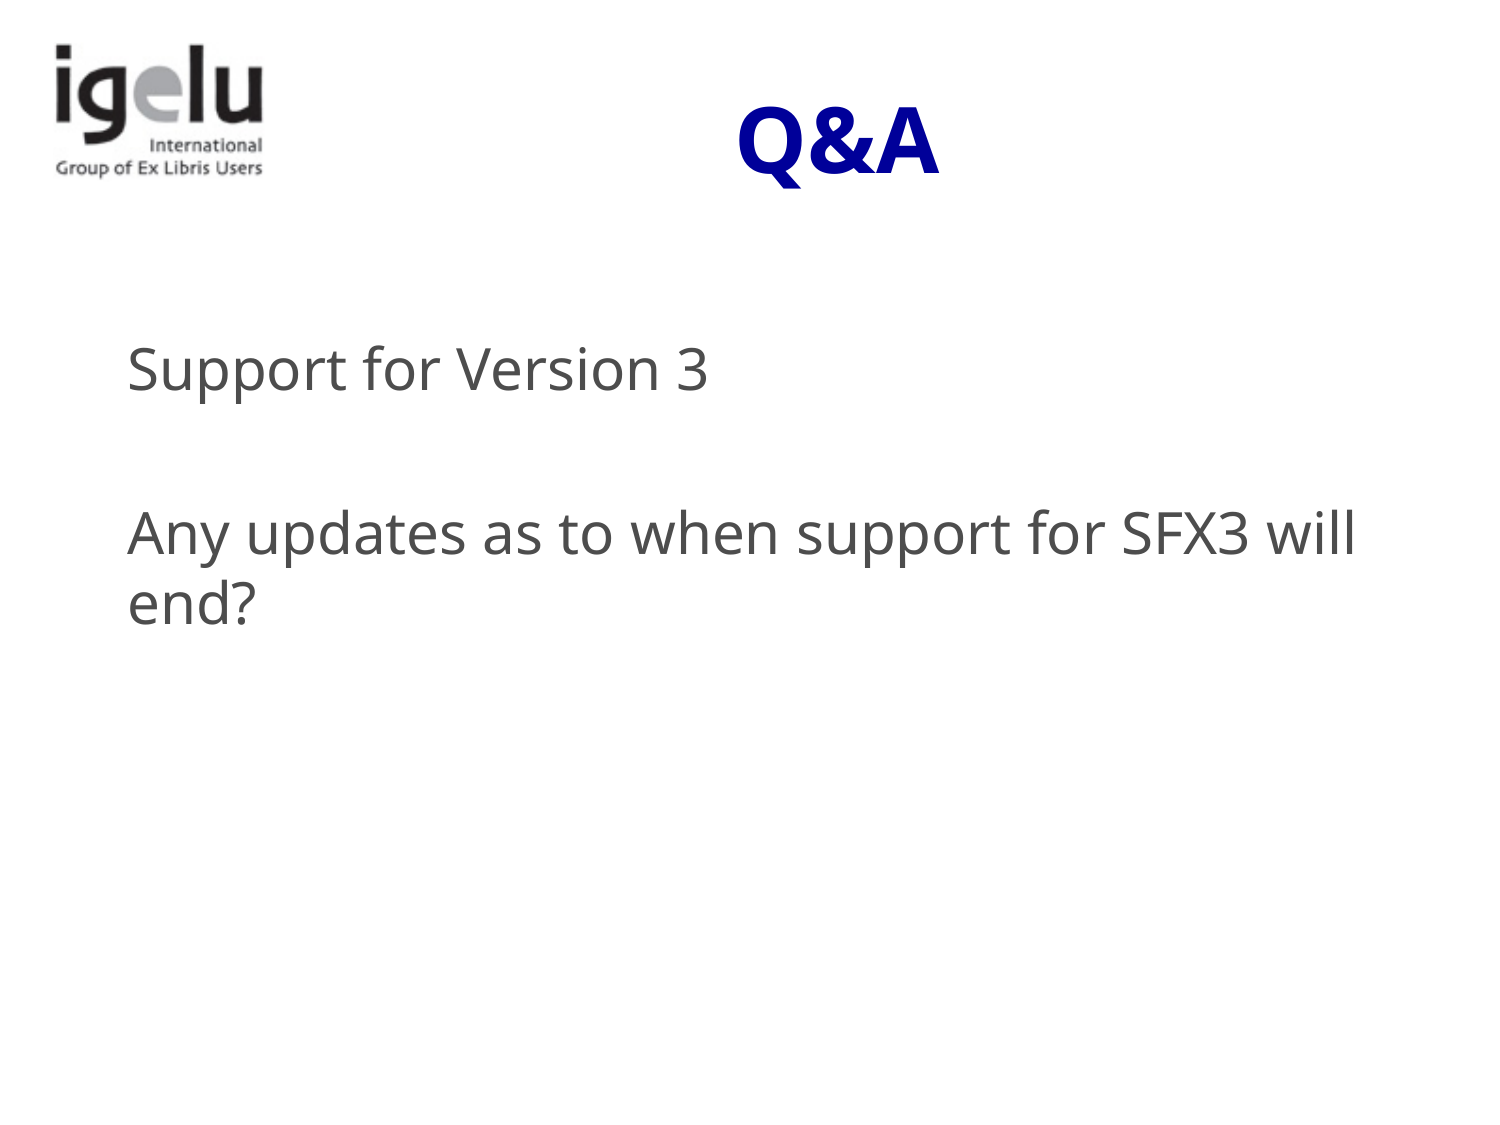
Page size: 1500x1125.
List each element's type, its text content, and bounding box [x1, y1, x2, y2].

list Support for Version 3 Any updates as to when support for SFX3 will end? [112, 324, 1388, 1000]
picture [53, 42, 266, 182]
title Q&A [324, 42, 1350, 231]
